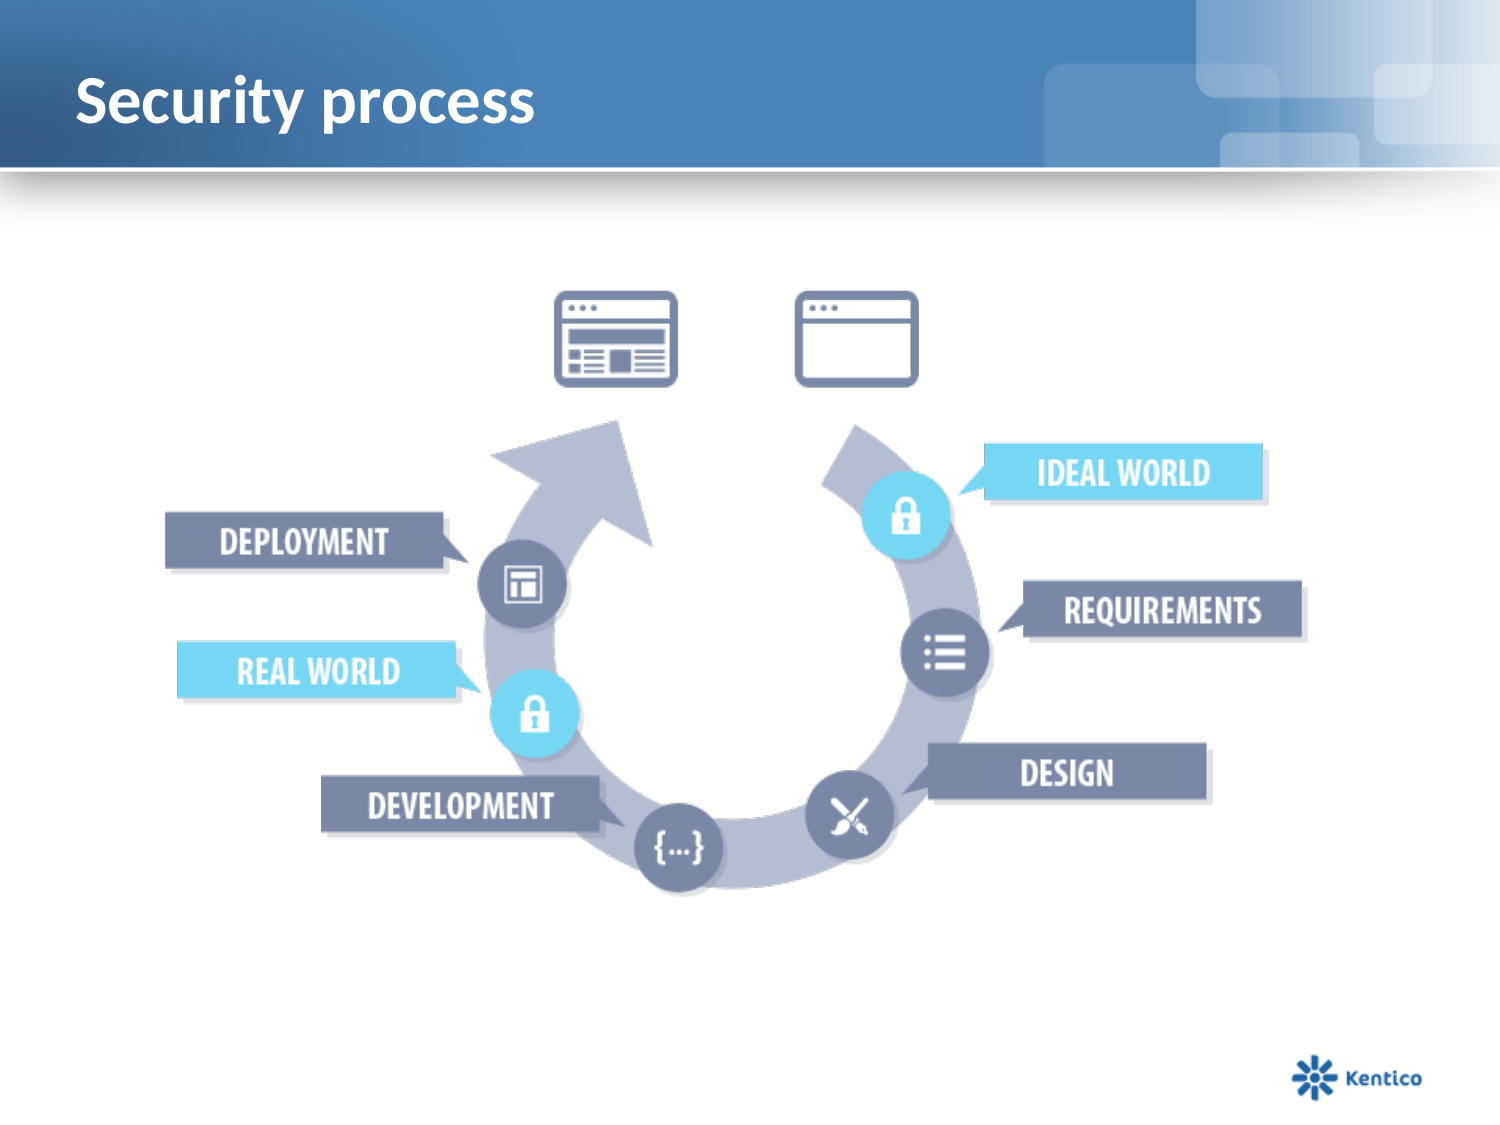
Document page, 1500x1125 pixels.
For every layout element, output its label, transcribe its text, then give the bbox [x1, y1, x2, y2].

picture [0, 0, 1500, 1125]
title Security process [75, 54, 1425, 149]
